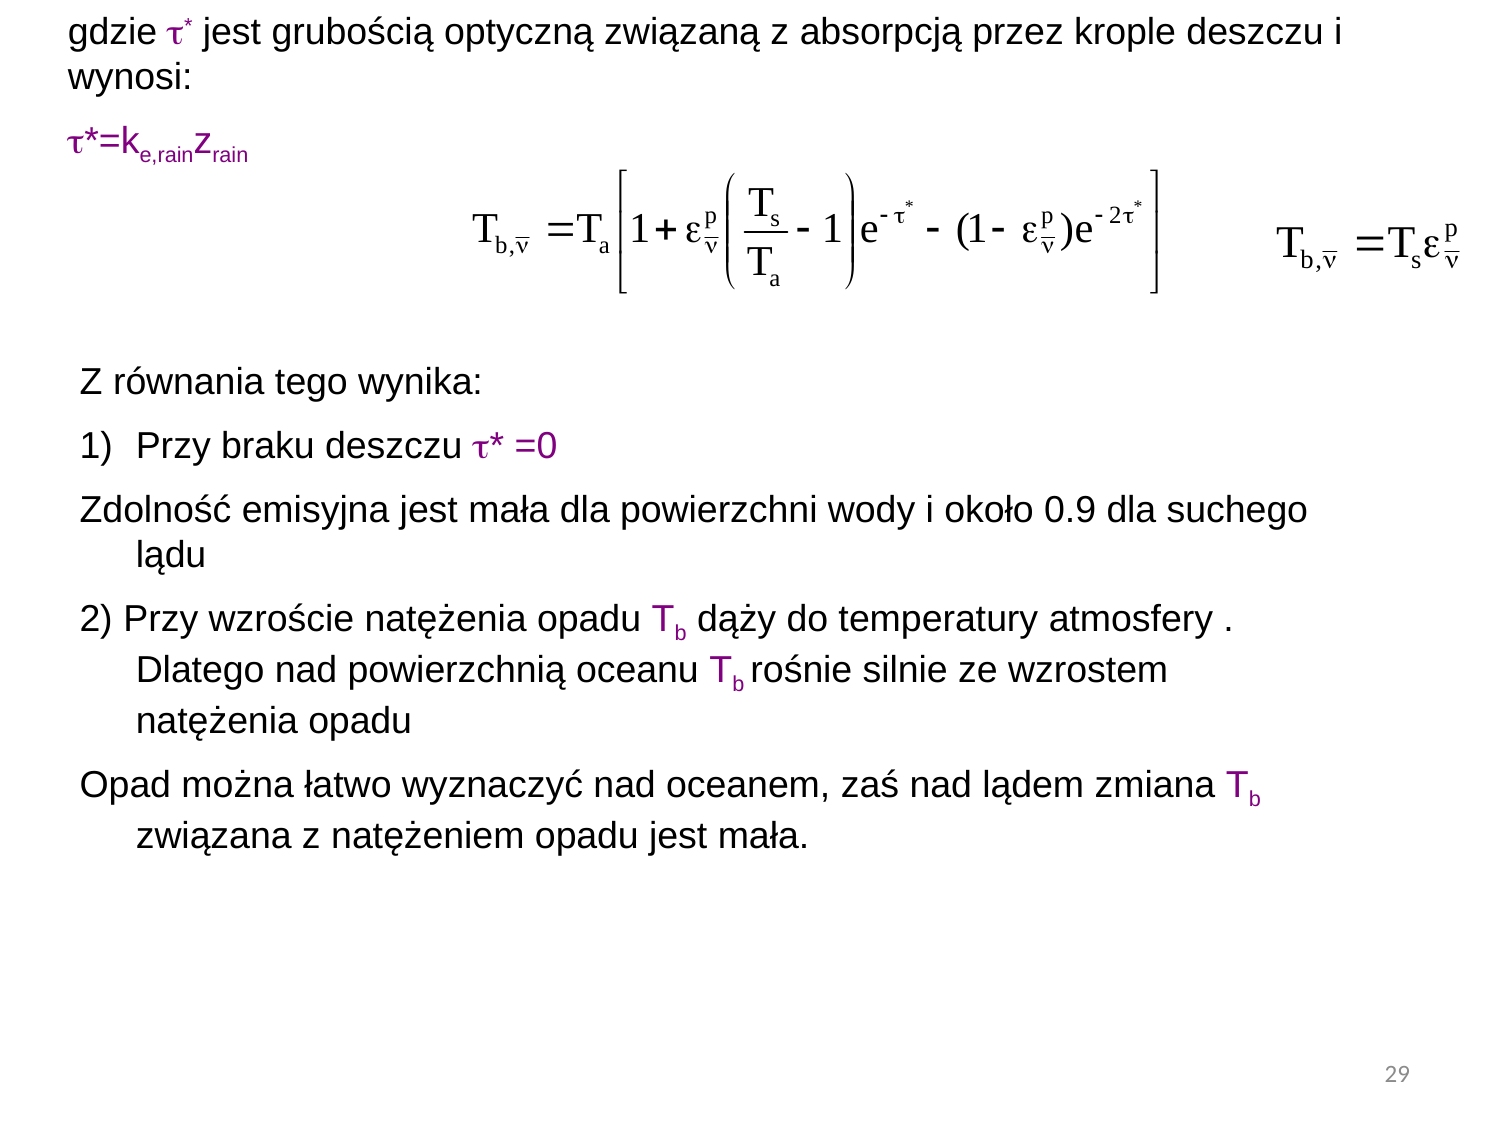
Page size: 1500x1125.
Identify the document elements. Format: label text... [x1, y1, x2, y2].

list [466, 160, 1176, 304]
slide_number 29 [1074, 1042, 1425, 1103]
text_box gdzie * jest grubością optyczną związaną z absorpcją przez krople deszczu i wynosi: *=ke,rainzrain [53, 0, 1388, 175]
text_box Z równania tego wynika: Przy braku deszczu * =0 Zdolność emisyjna jest mała dla powierzchni wody i około 0.9 dla suchego lądu 2) Przy wzroście natężenia opadu Tb dąży do temperatury atmosfery . Dlatego nad powierzchnią oceanu Tb rośnie silnie ze wzrostem natężenia opadu Opad można łatwo wyznaczyć nad oceanem, zaś nad lądem zmiana Tb związana z natężeniem opadu jest mała. [64, 349, 1329, 864]
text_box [1269, 207, 1468, 285]
